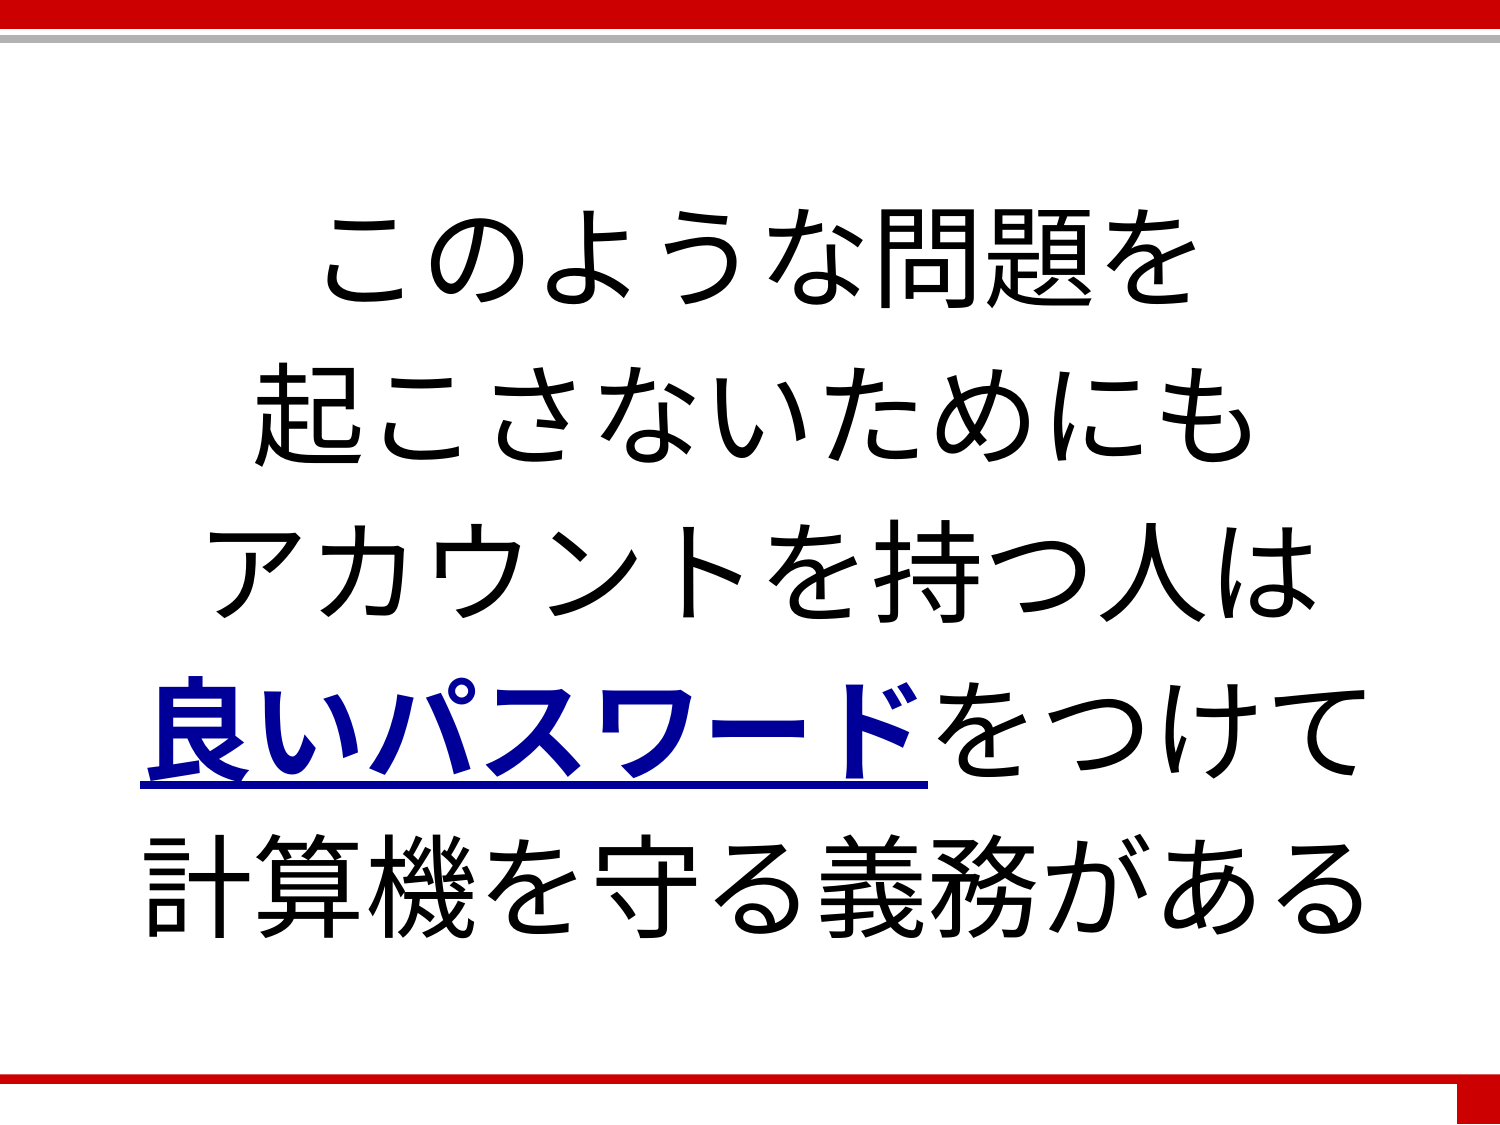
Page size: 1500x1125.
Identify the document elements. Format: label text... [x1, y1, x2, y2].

list このような問題を 起こさないためにも アカウントを持つ人は 良いパスワードをつけて 計算機を守る義務がある [0, 172, 1500, 960]
